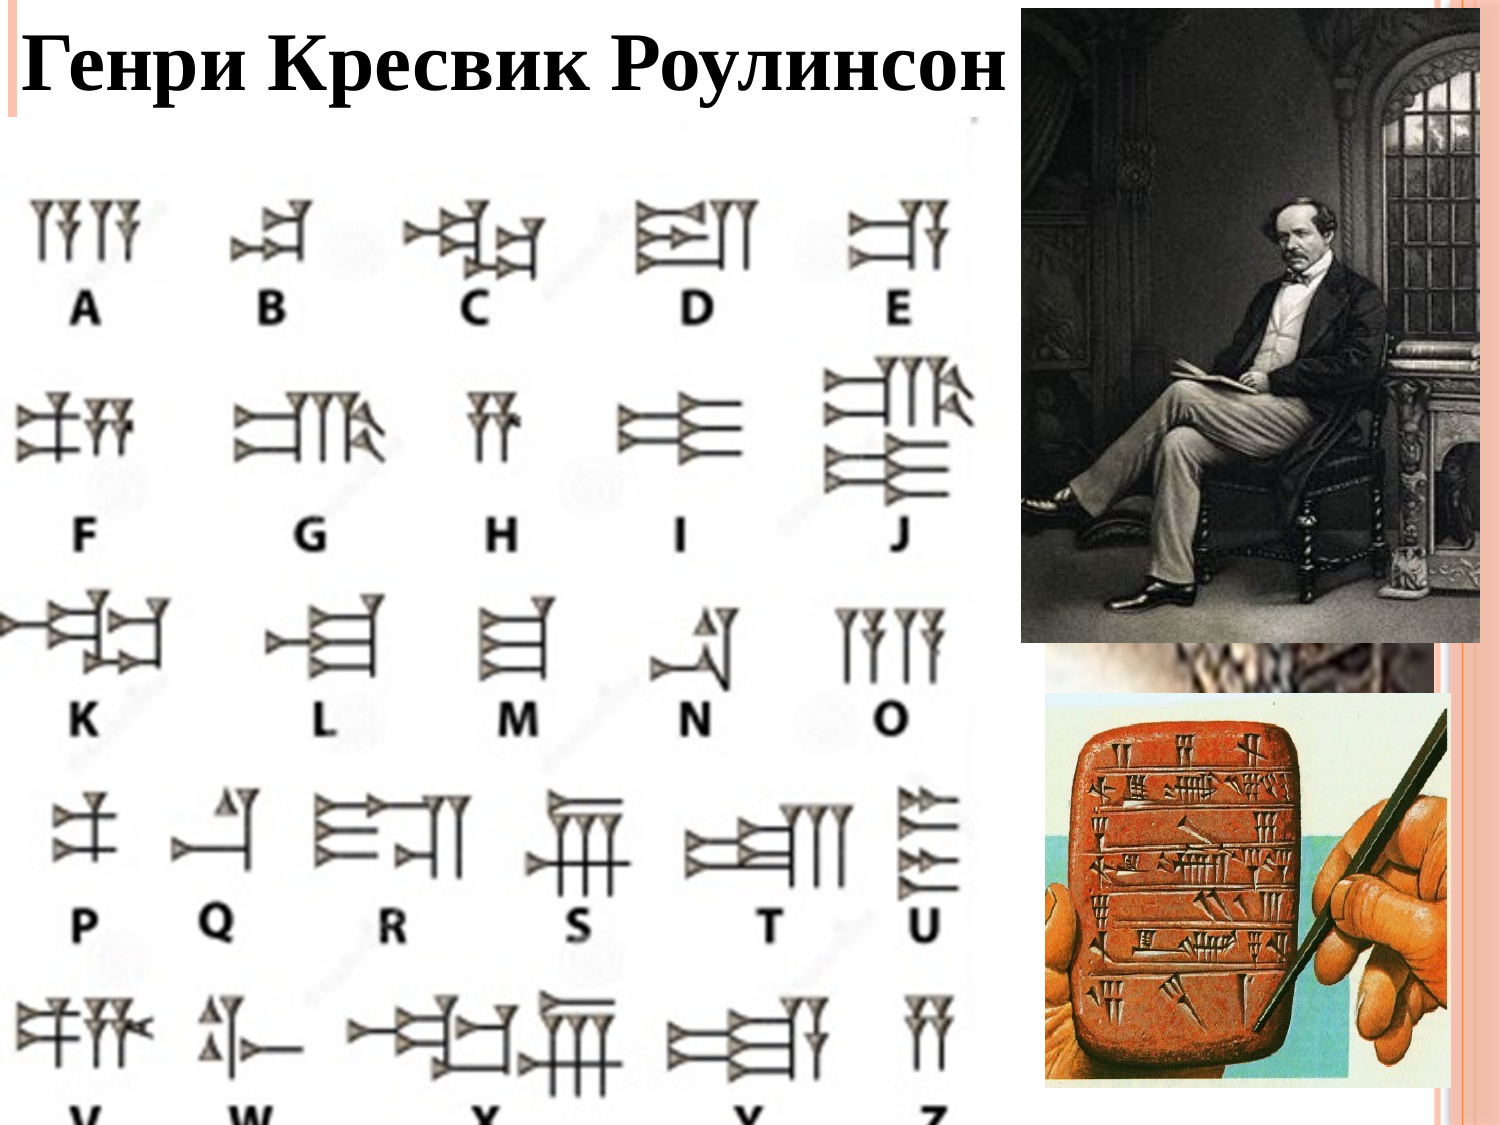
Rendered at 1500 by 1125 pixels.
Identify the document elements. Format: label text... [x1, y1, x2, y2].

text_box Генри Кресвик Роулинсон [6, 0, 1023, 114]
picture [0, 8, 1481, 1125]
